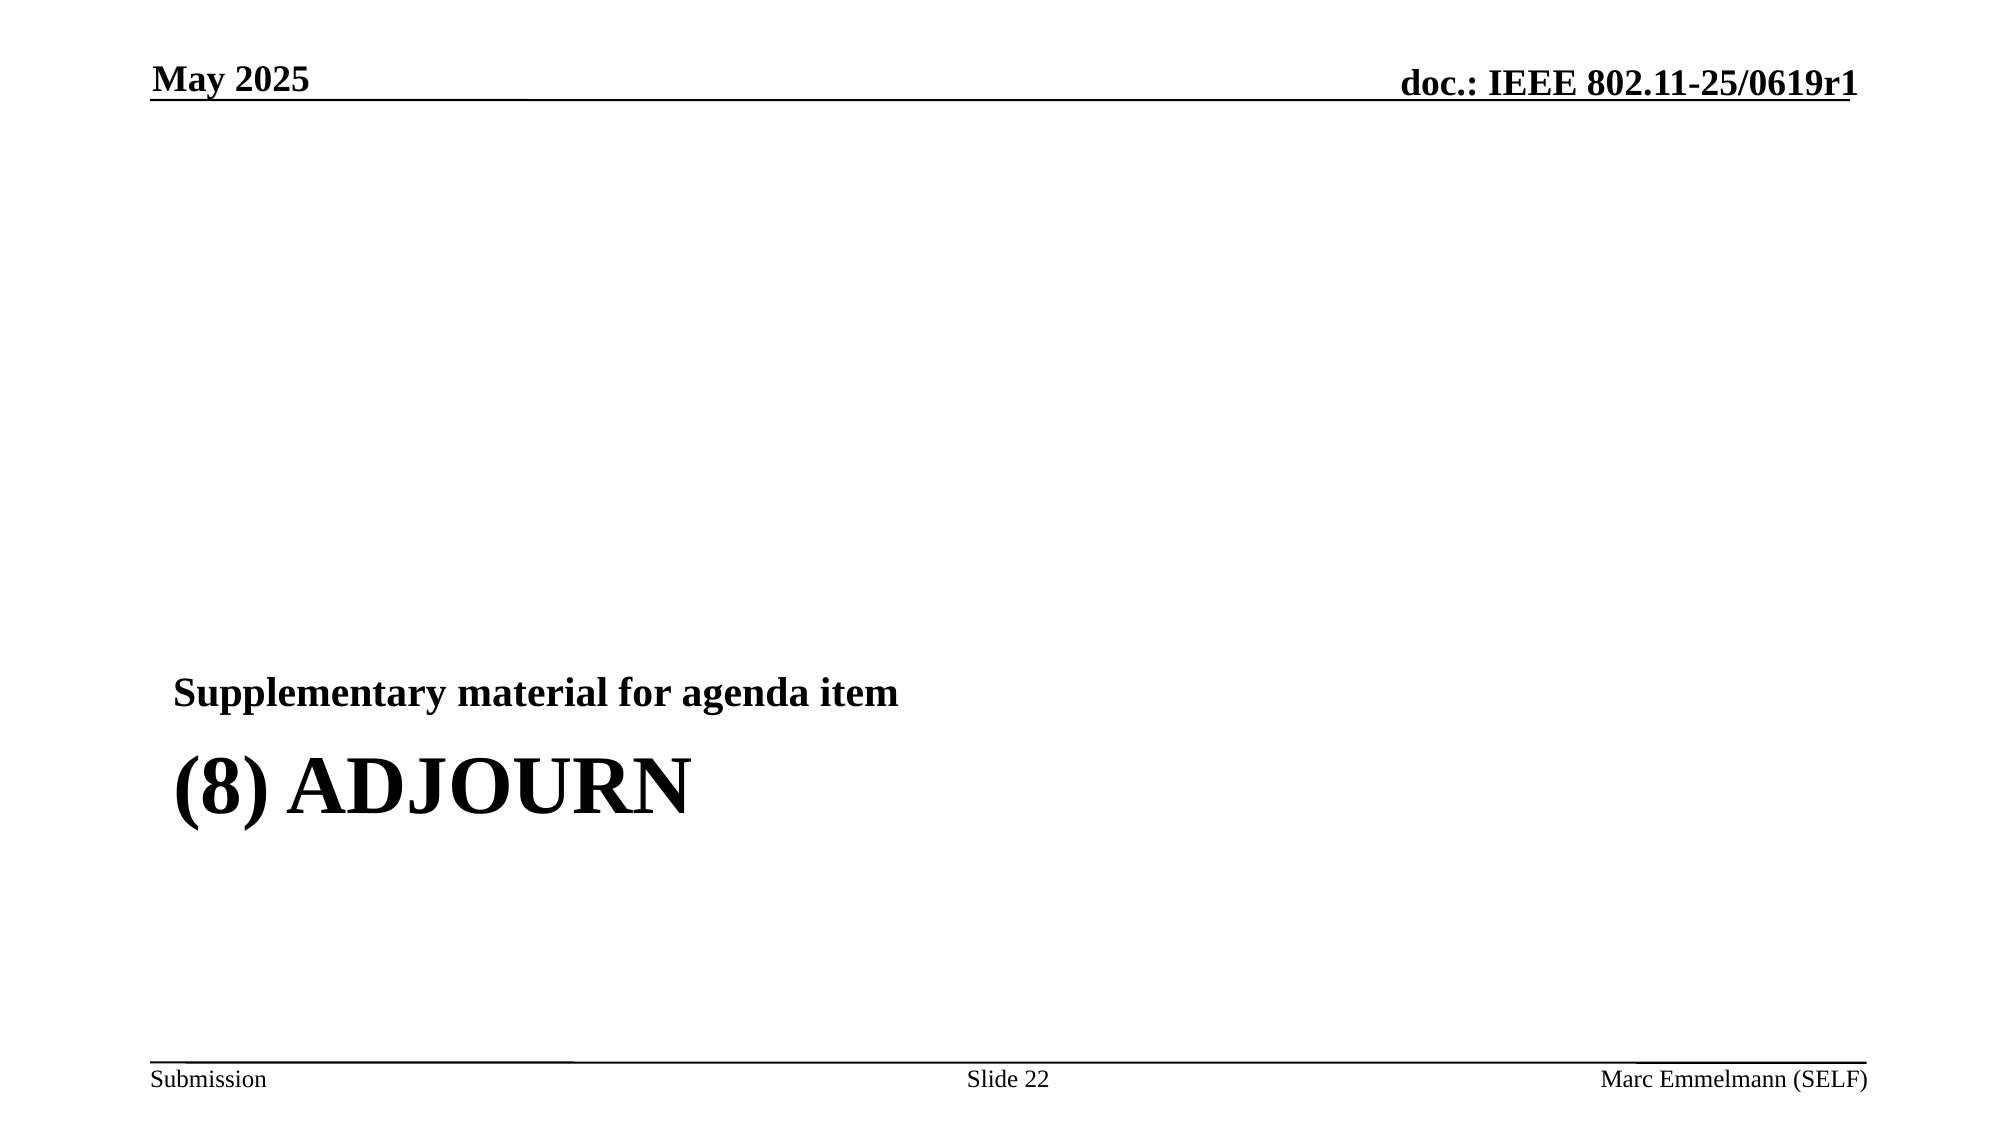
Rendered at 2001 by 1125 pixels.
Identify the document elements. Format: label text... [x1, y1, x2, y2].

title (8) Adjourn [157, 724, 1859, 947]
list Supplementary material for agenda item [157, 476, 1859, 724]
footer Marc Emmelmann (SELF) [1171, 1061, 1869, 1093]
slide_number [152, 54, 563, 100]
slide_number Slide 22 [950, 1061, 1067, 1123]
